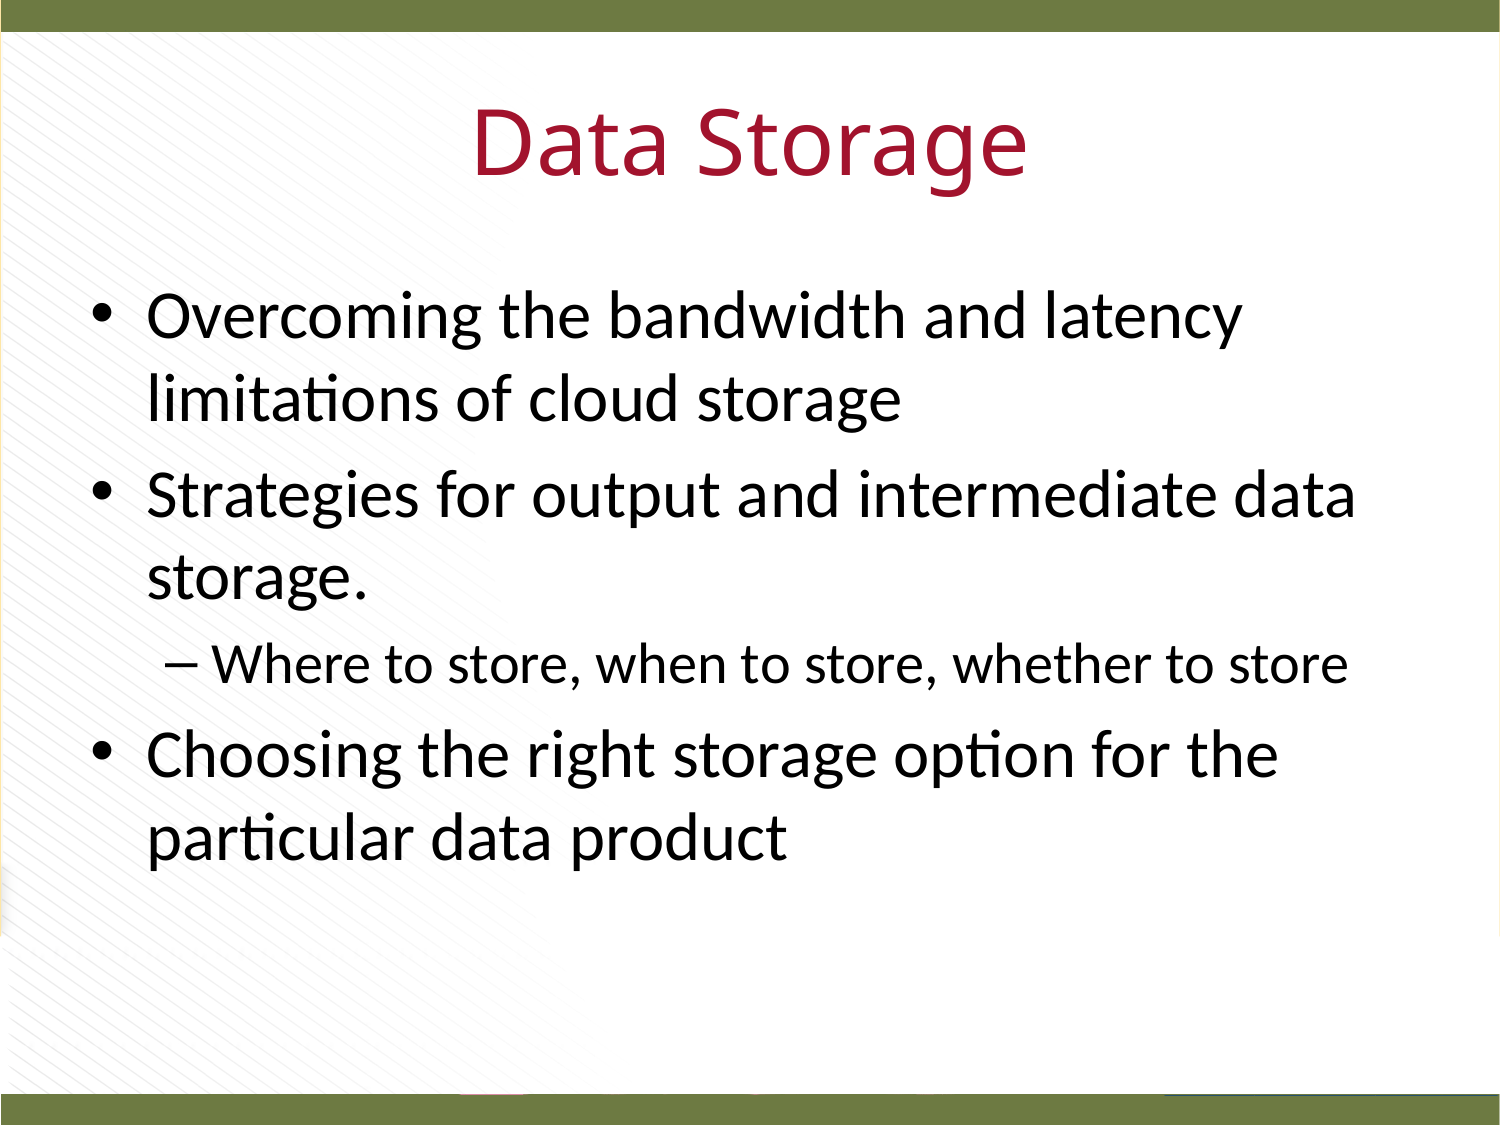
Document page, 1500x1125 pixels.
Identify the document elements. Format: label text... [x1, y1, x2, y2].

list Overcoming the bandwidth and latency limitations of cloud storage Strategies for output and intermediate data storage. Where to store, when to store, whether to store Choosing the right storage option for the particular data product [75, 262, 1425, 1056]
picture [0, 0, 1500, 1125]
title Data Storage [75, 45, 1425, 233]
